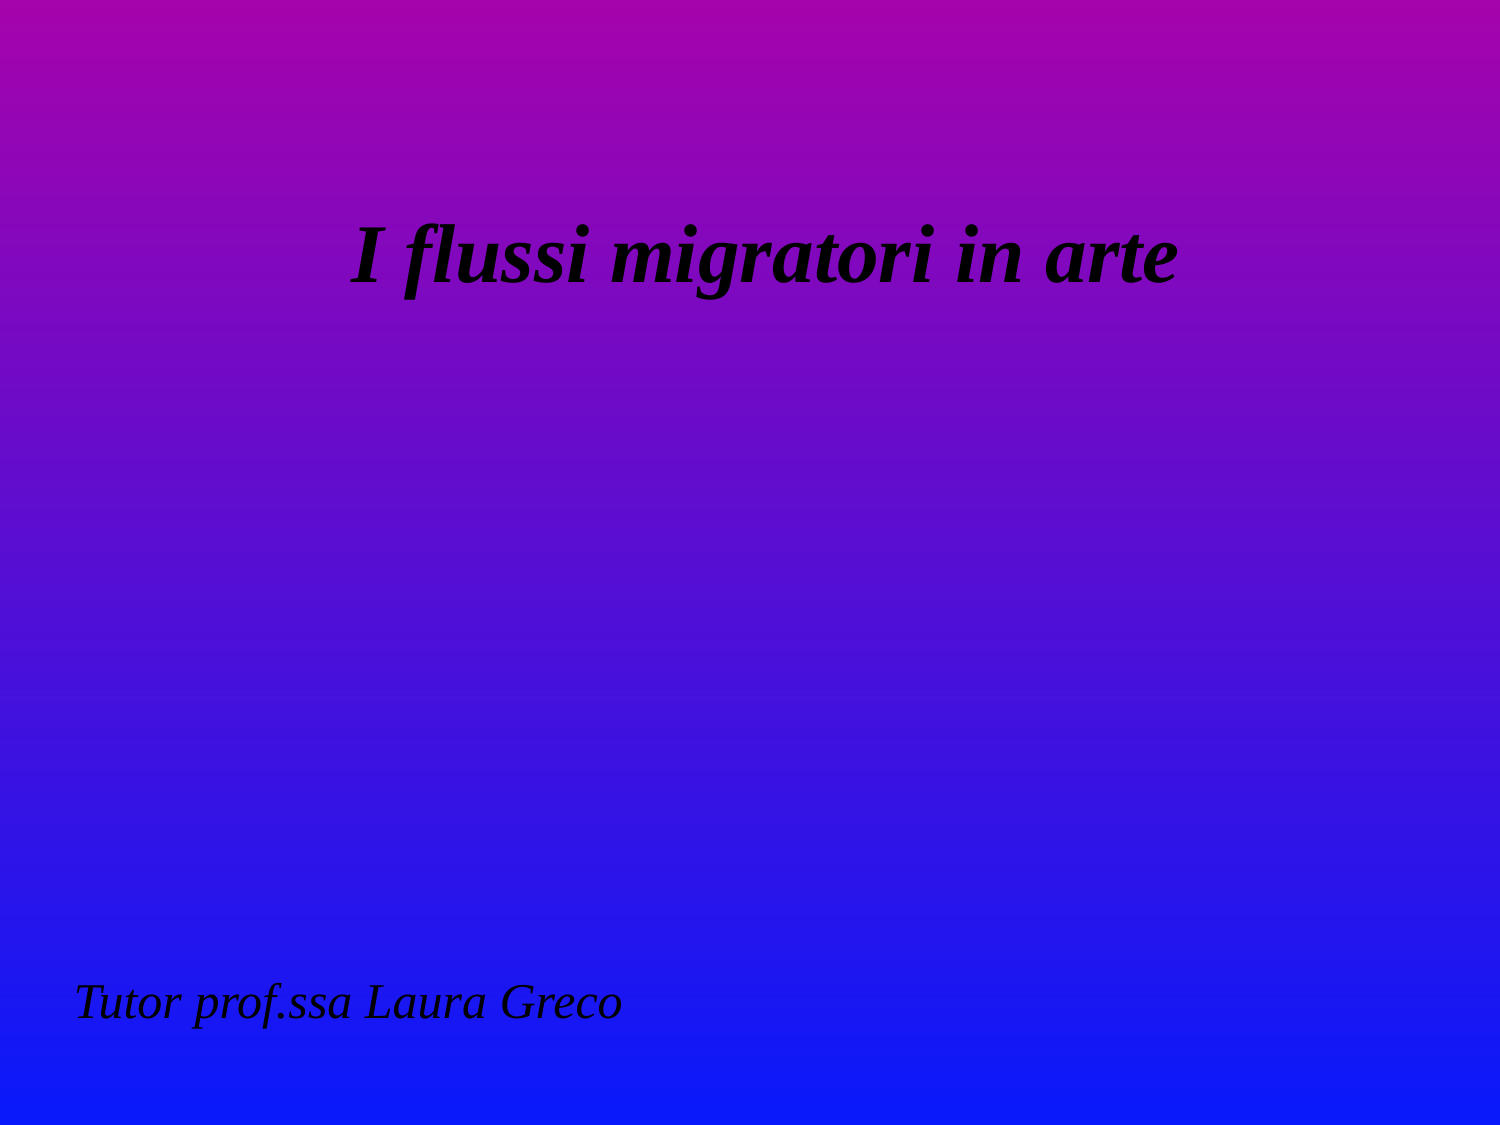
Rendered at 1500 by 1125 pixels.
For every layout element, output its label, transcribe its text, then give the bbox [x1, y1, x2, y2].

title I flussi migratori in arte [128, 128, 1404, 370]
subtitle Tutor prof.ssa Laura Greco [58, 960, 1109, 1054]
